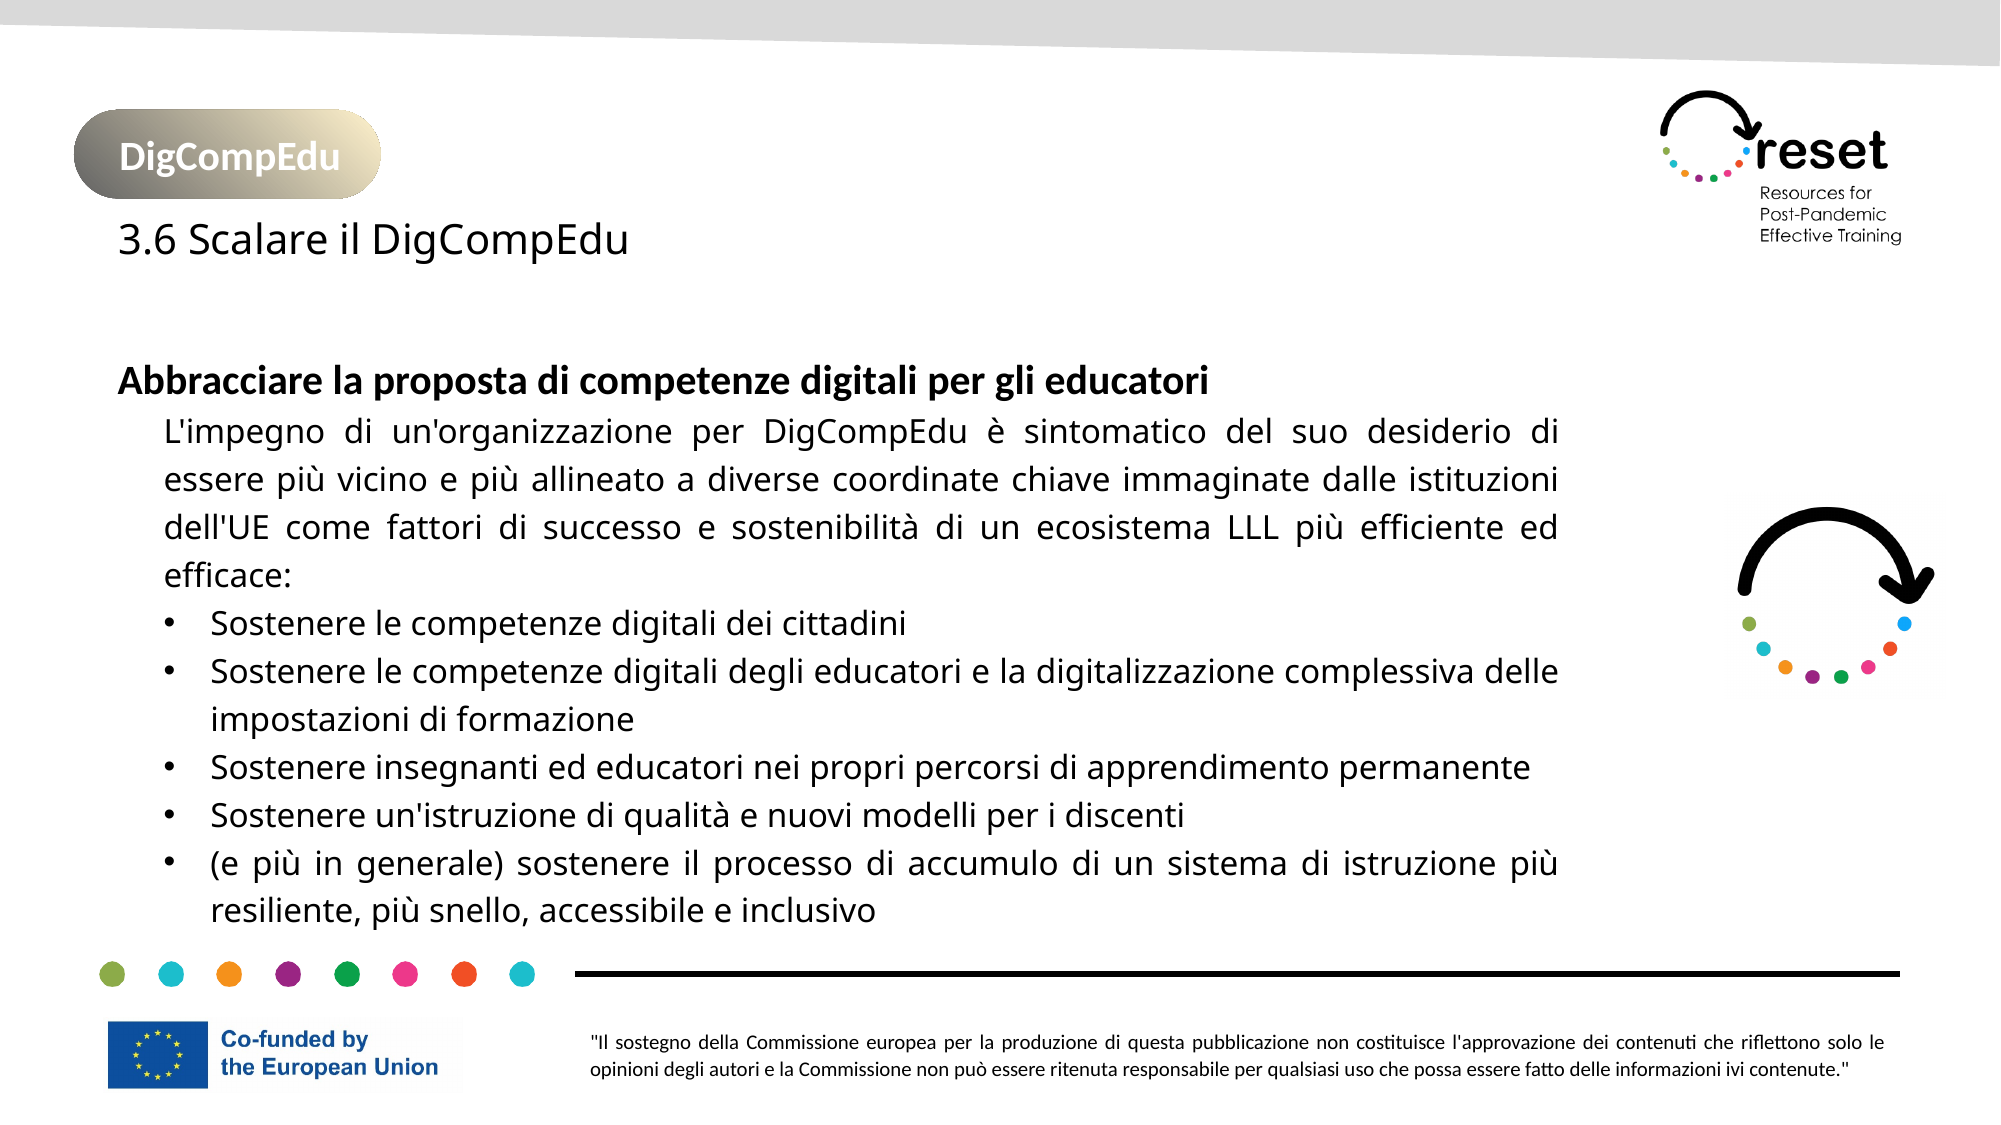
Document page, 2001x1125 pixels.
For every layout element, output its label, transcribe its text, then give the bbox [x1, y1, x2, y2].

picture [99, 961, 125, 987]
picture [275, 961, 301, 987]
picture [216, 961, 242, 987]
text_box DigCompEdu [72, 108, 382, 200]
text_box Abbracciare la proposta di competenze digitali per gli educatori L'impegno di un'organizzazione per DigCompEdu è sintomatico del suo desiderio di essere più vicino e più allineato a diverse coordinate chiave immaginate dalle istituzioni dell'UE come fattori di successo e sostenibilità di un ecosistema LLL più efficiente ed efficace: Sostenere le competenze digitali dei cittadini Sostenere le competenze digitali degli educatori e la digitalizzazione complessiva delle impostazioni di formazione Sostenere insegnanti ed educatori nei propri percorsi di apprendimento permanente Sostenere un'istruzione di qualità e nuovi modelli per i discenti (e più in generale) sostenere il processo di accumulo di un sistema di istruzione più resiliente, più snello, accessibile e inclusivo [102, 345, 1577, 955]
picture [451, 961, 477, 987]
picture [392, 961, 418, 987]
picture [103, 1017, 463, 1093]
picture [1724, 492, 1946, 699]
picture [158, 961, 184, 987]
picture [334, 961, 360, 987]
text_box 3.6 Scalare il DigCompEdu [85, 205, 1577, 270]
picture [1650, 77, 1917, 255]
picture [509, 961, 535, 987]
